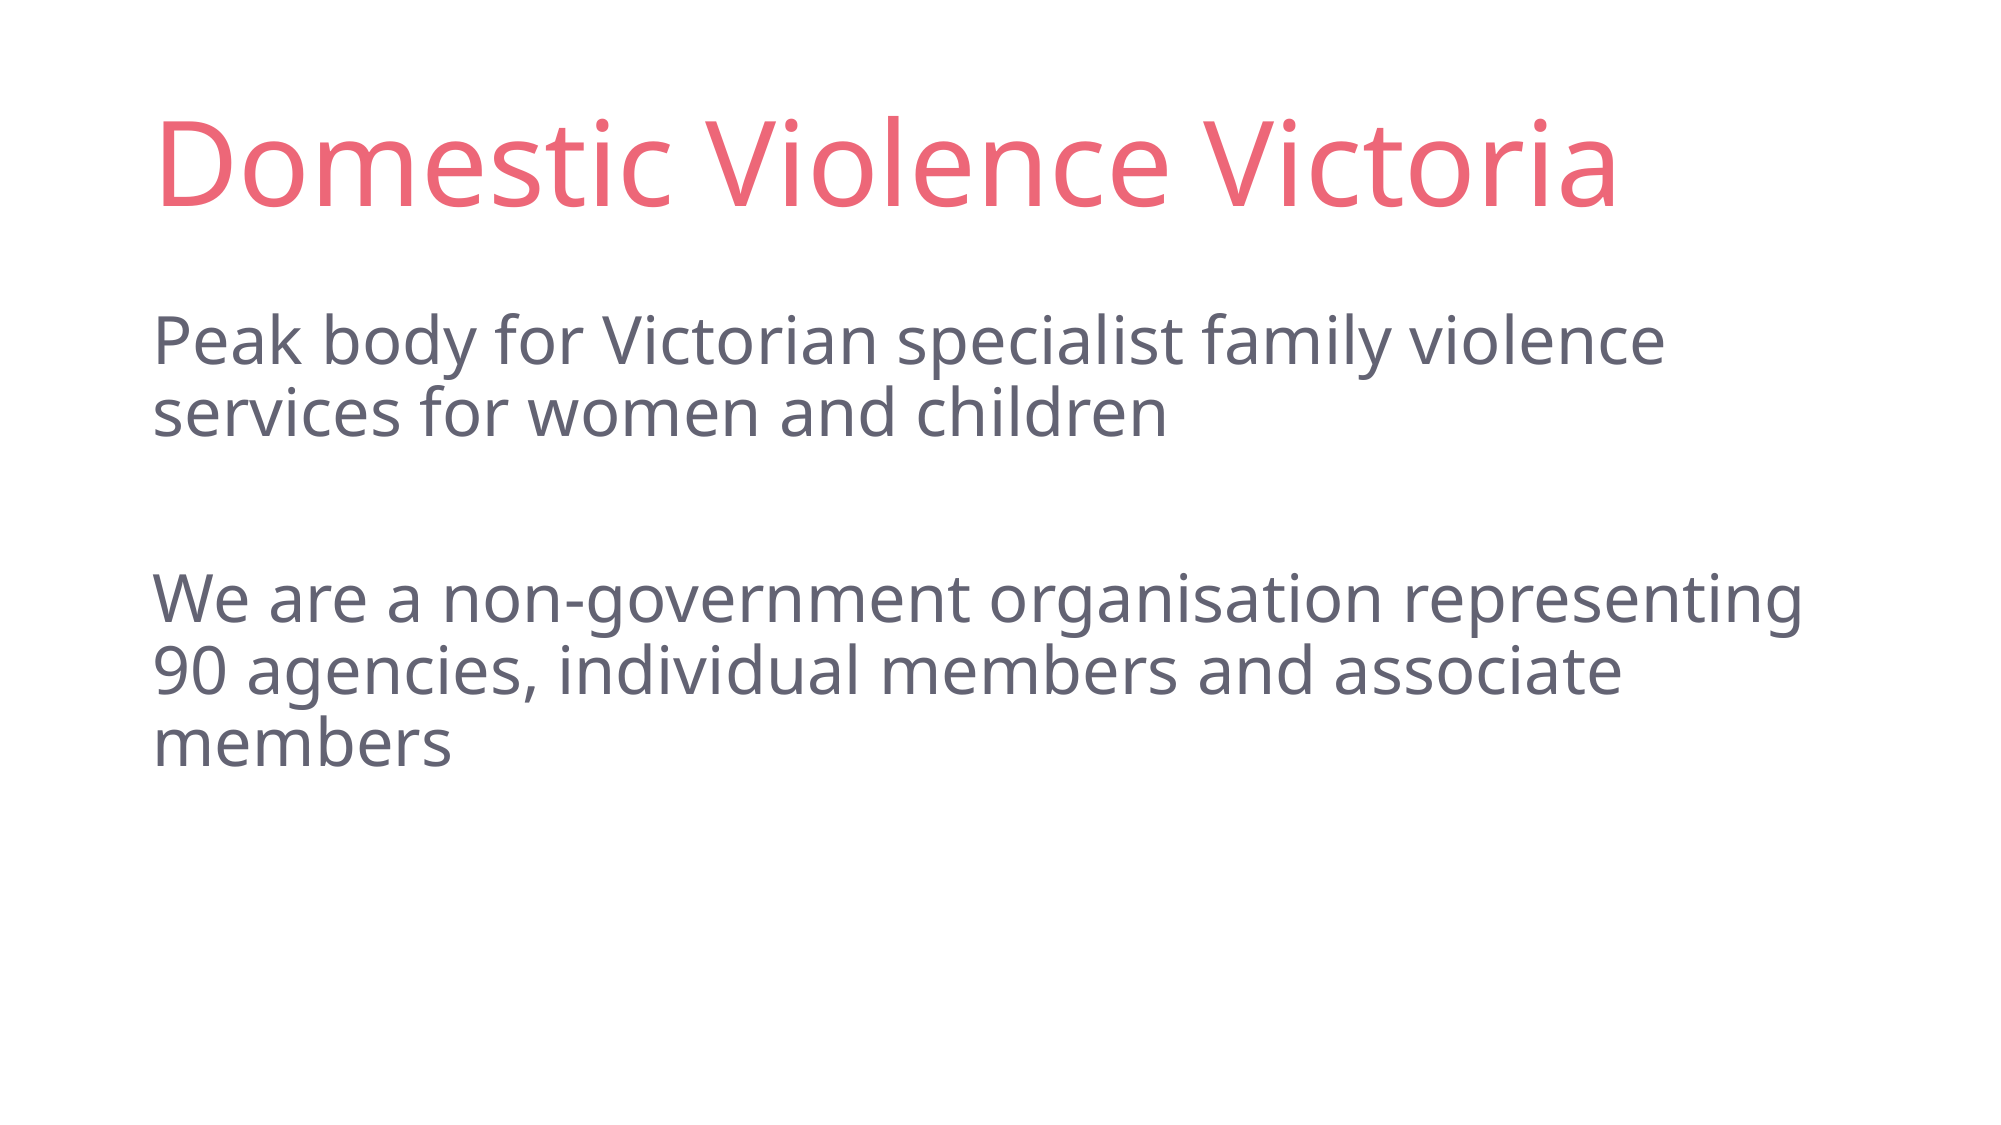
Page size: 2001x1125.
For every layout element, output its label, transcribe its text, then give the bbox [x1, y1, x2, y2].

list Peak body for Victorian specialist family violence services for women and children We are a non-government organisation representing 90 agencies, individual members and associate members [137, 299, 1863, 1014]
text_box [137, 348, 1500, 525]
title Domestic Violence Victoria [137, 59, 1863, 278]
